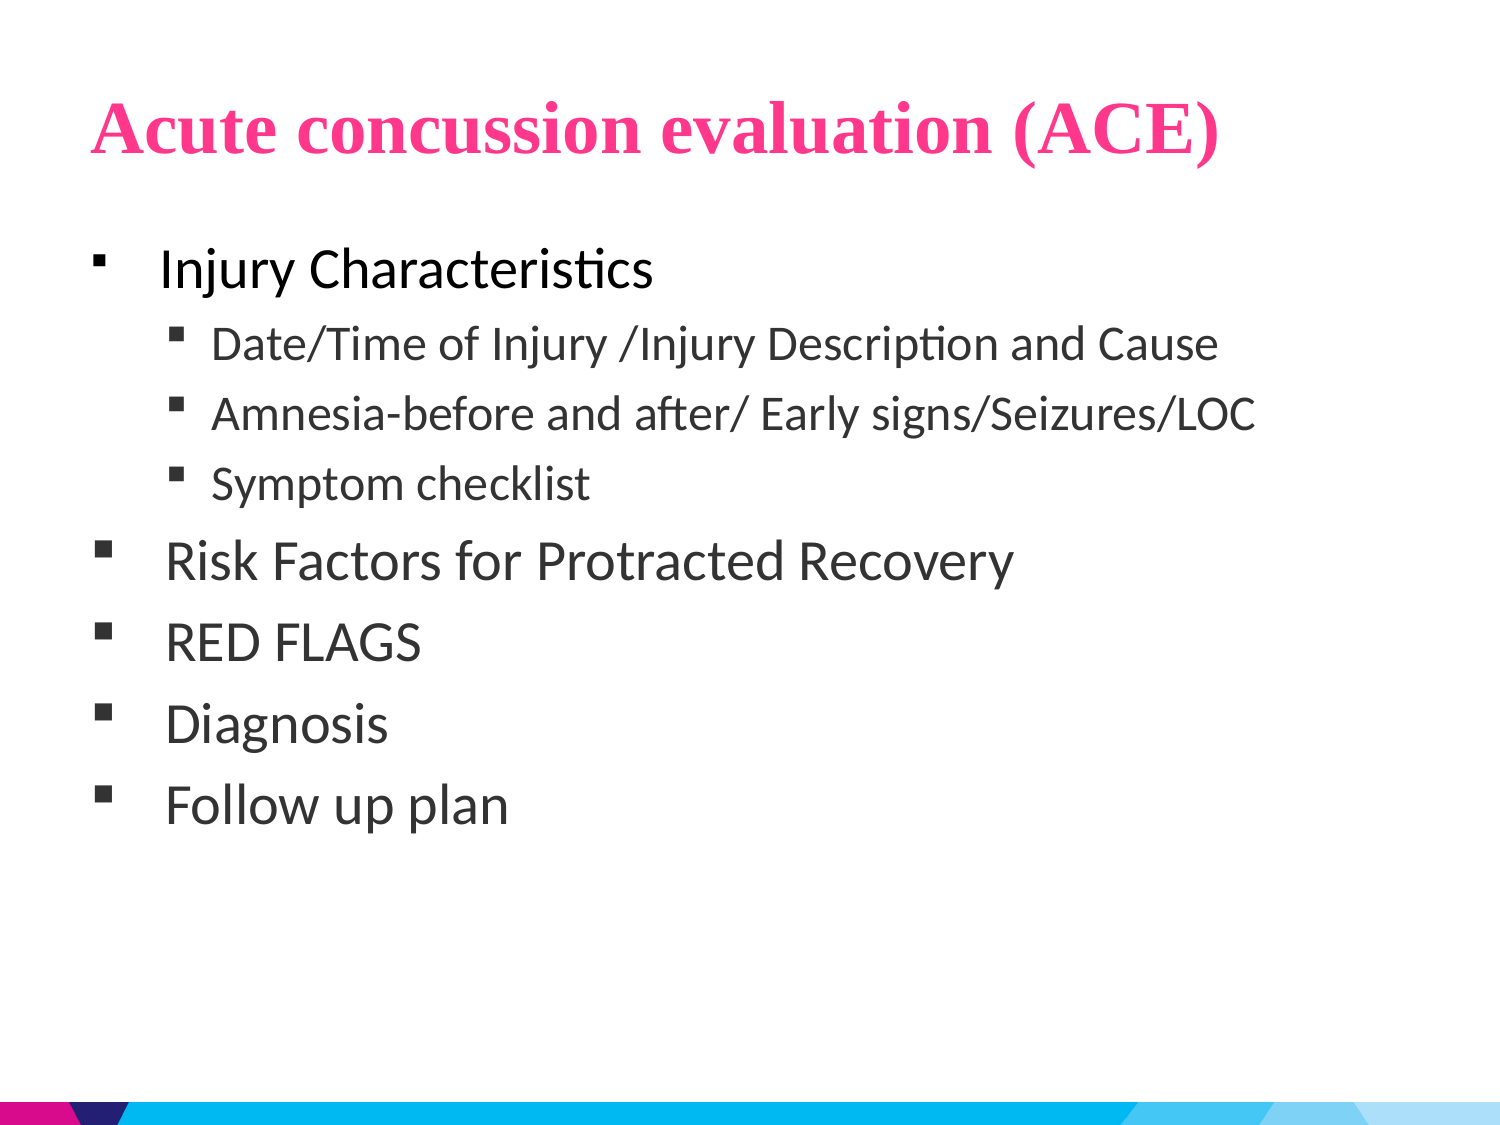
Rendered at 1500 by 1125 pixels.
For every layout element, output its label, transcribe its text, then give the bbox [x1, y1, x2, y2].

picture [1122, 1102, 1500, 1125]
list Injury Characteristics Date/Time of Injury /Injury Description and Cause Amnesia-before and after/ Early signs/Seizures/LOC Symptom checklist Risk Factors for Protracted Recovery RED FLAGS Diagnosis Follow up plan [75, 244, 1425, 988]
picture [0, 1102, 127, 1125]
title Acute concussion evaluation (ACE) [75, 71, 1425, 192]
